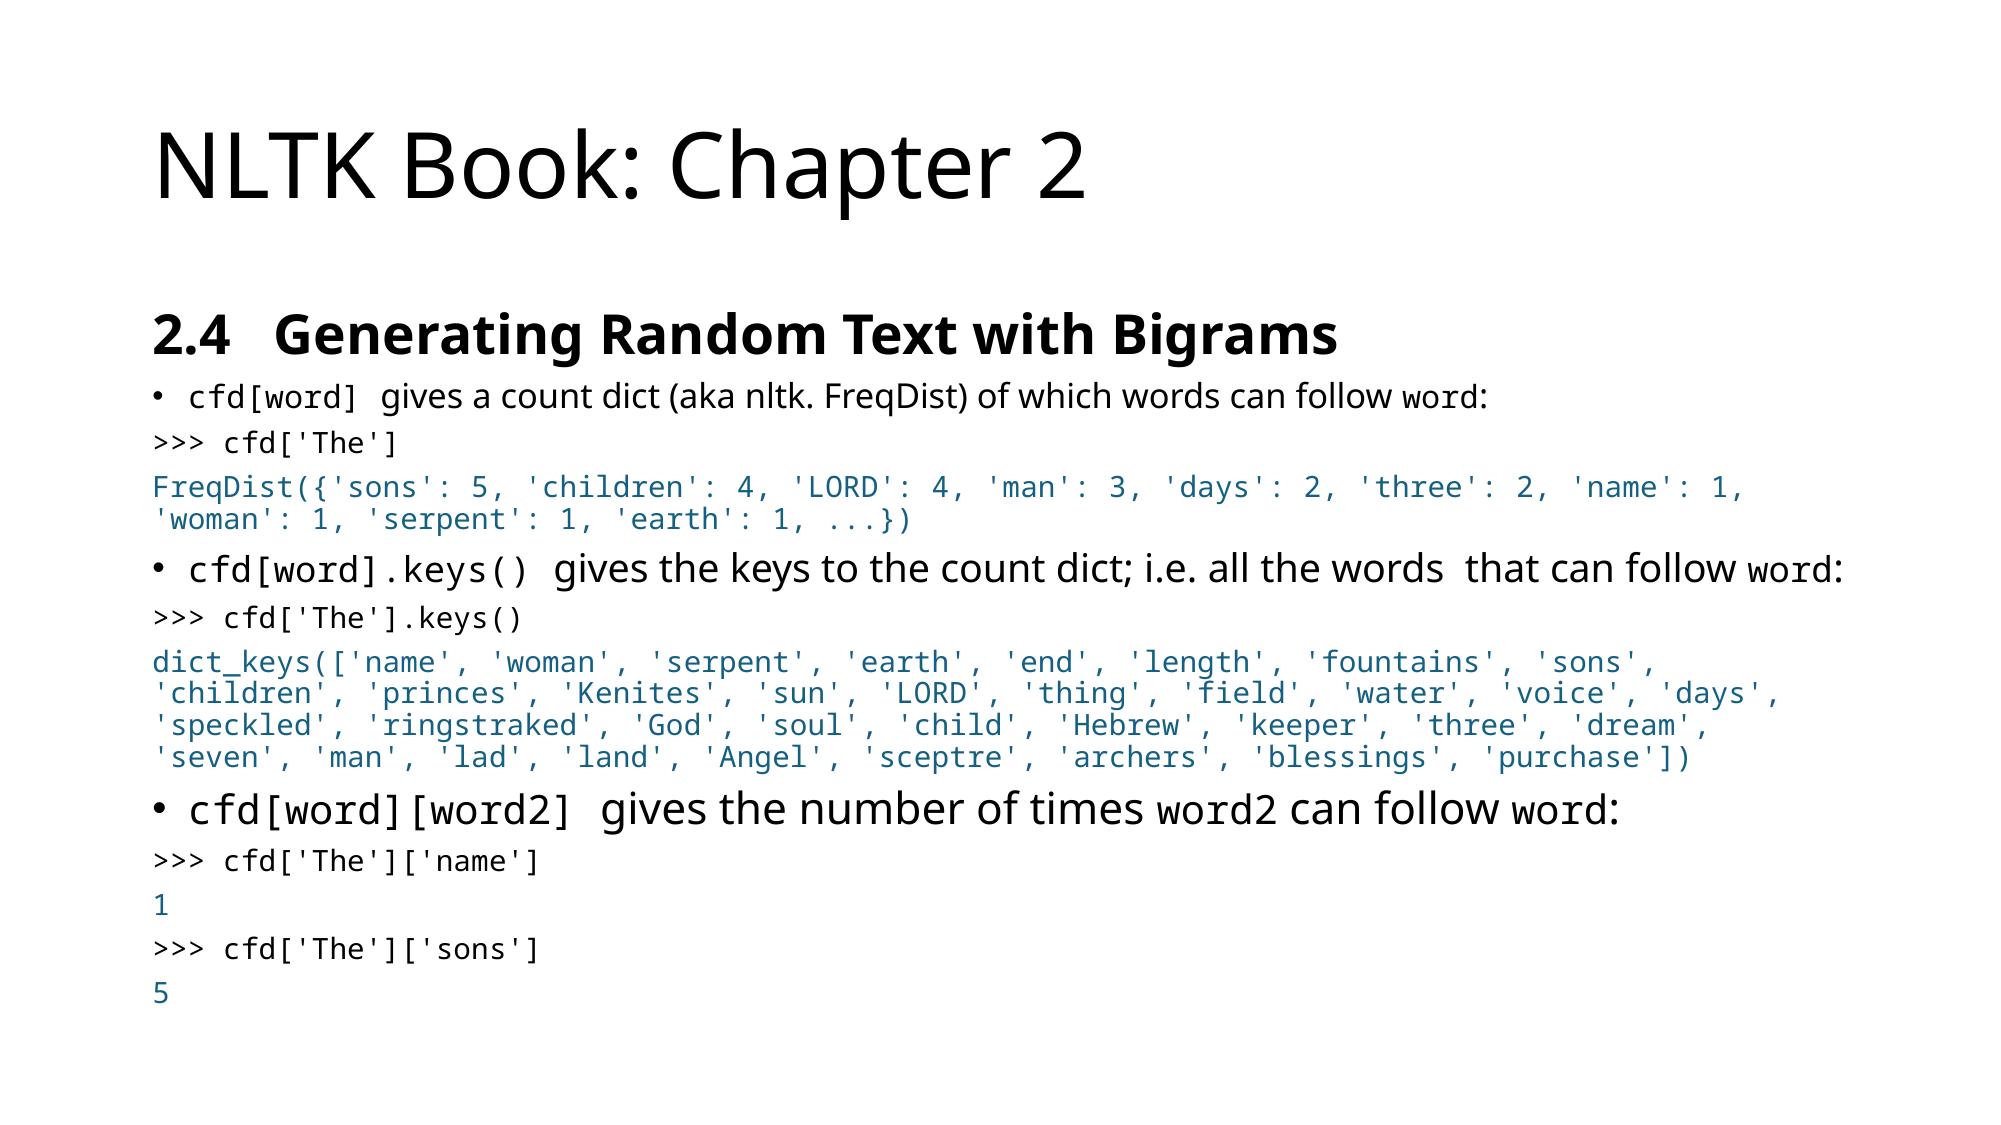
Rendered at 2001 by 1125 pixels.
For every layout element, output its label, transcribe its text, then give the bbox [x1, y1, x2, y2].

title NLTK Book: Chapter 2 [137, 59, 1863, 278]
list 2.4 Generating Random Text with Bigrams cfd[word] gives a count dict (aka nltk. FreqDist) of which words can follow word: >>> cfd['The'] FreqDist({'sons': 5, 'children': 4, 'LORD': 4, 'man': 3, 'days': 2, 'three': 2, 'name': 1, 'woman': 1, 'serpent': 1, 'earth': 1, ...}) cfd[word].keys() gives the keys to the count dict; i.e. all the words that can follow word: >>> cfd['The'].keys() dict_keys(['name', 'woman', 'serpent', 'earth', 'end', 'length', 'fountains', 'sons', 'children', 'princes', 'Kenites', 'sun', 'LORD', 'thing', 'field', 'water', 'voice', 'days', 'speckled', 'ringstraked', 'God', 'soul', 'child', 'Hebrew', 'keeper', 'three', 'dream', 'seven', 'man', 'lad', 'land', 'Angel', 'sceptre', 'archers', 'blessings', 'purchase']) cfd[word][word2] gives the number of times word2 can follow word: >>> cfd['The']['name'] 1 >>> cfd['The']['sons'] 5 [137, 299, 1863, 1056]
